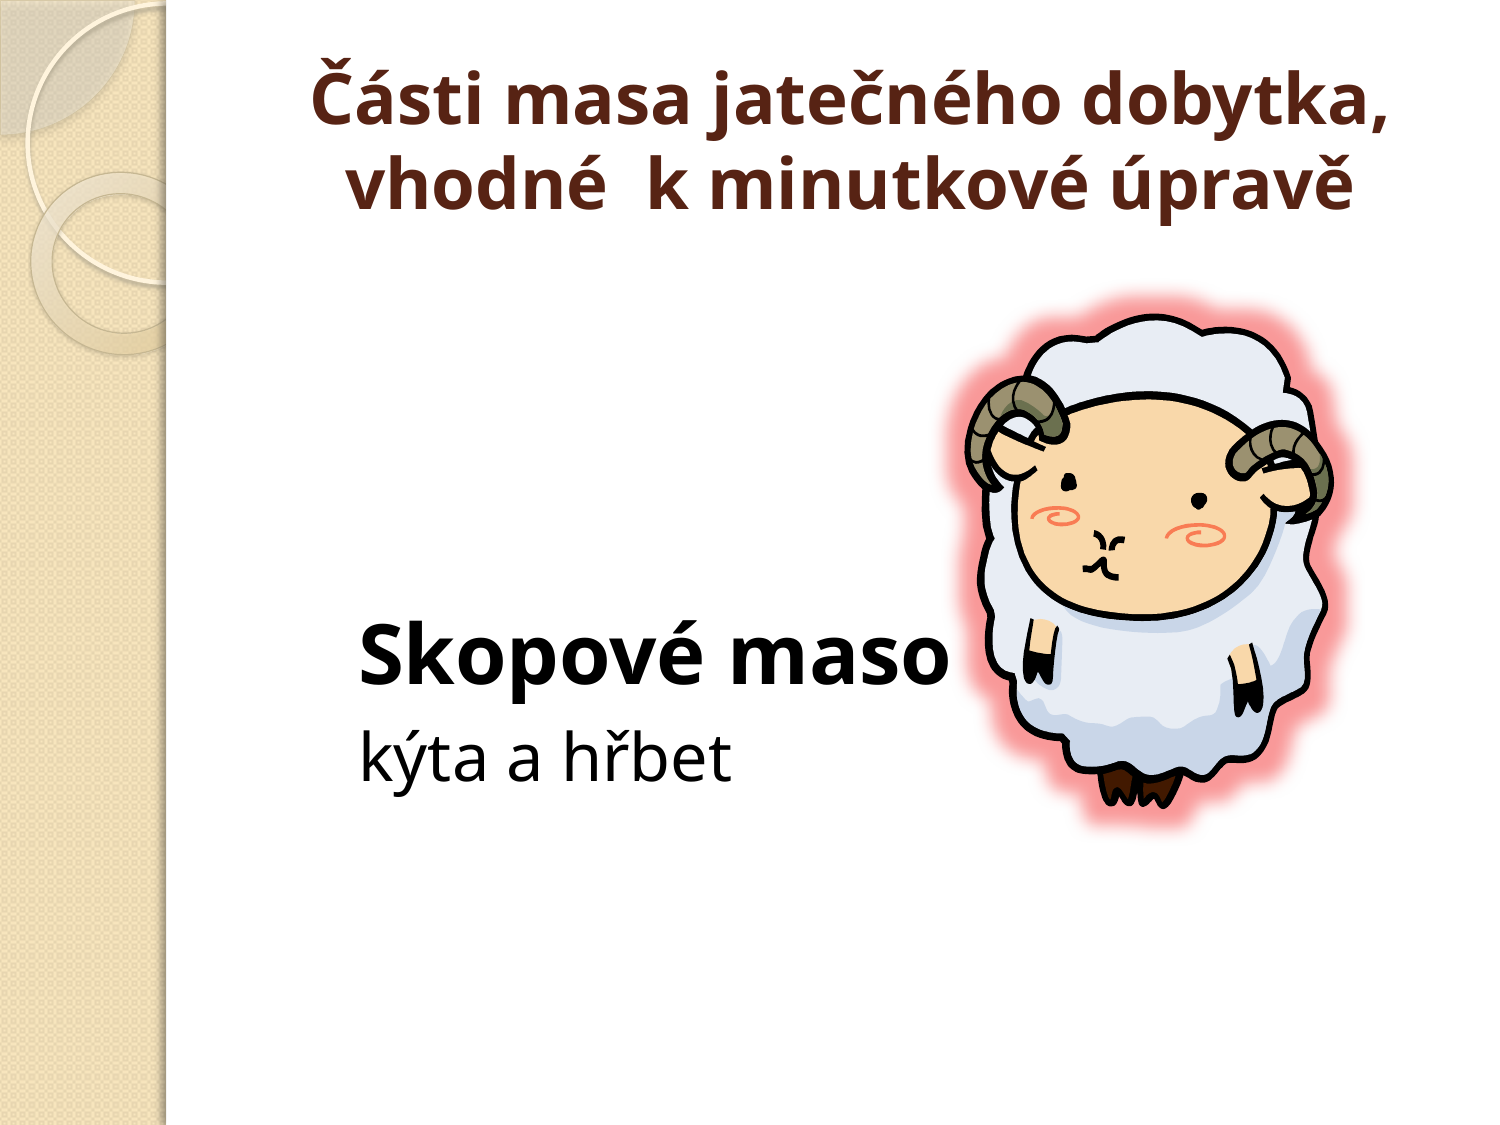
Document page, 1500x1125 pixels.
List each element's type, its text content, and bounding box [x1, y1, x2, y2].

title Části masa jatečného dobytka, vhodné k minutkové úpravě [235, 45, 1466, 233]
picture [962, 302, 1341, 811]
list Skopové maso kýta a hřbet [235, 237, 1466, 1025]
